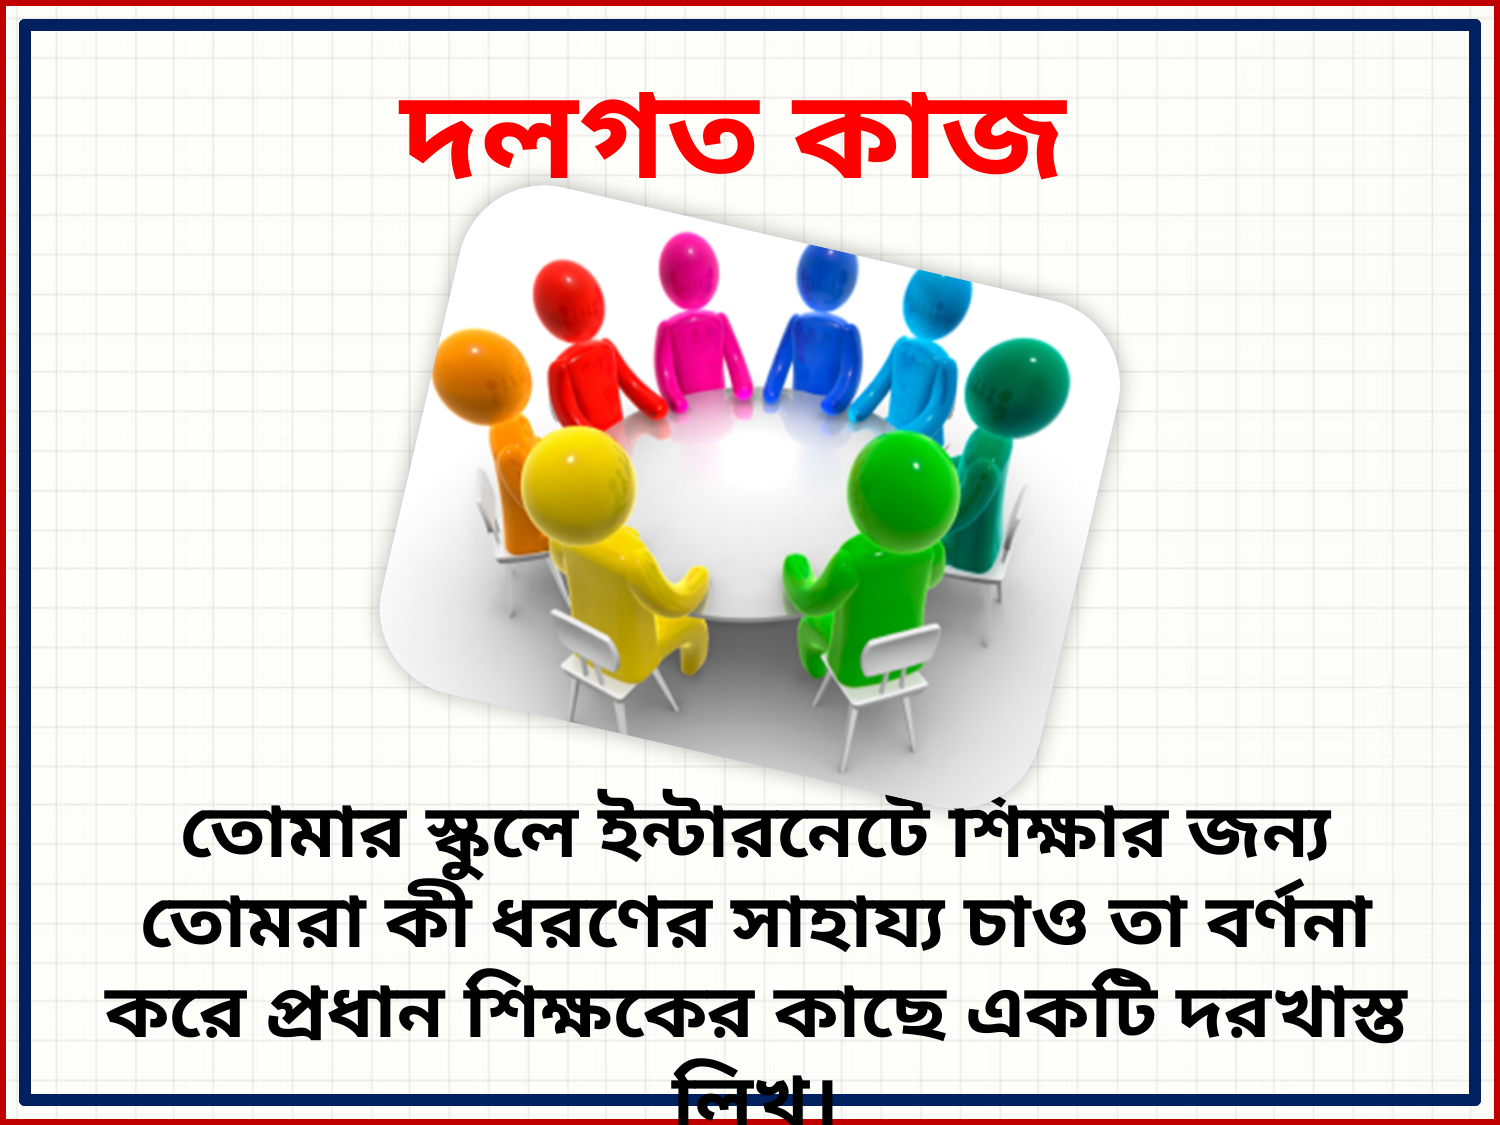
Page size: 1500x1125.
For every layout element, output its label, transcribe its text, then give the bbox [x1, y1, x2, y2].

text_box দলগত কাজ [37, 45, 1463, 211]
picture [379, 185, 1120, 809]
text_box [23, 23, 1477, 1102]
text_box তোমার স্কুলে ইন্টারনেটে শিক্ষার জন্য তোমরা কী ধরণের সাহায্য চাও তা বর্ণনা করে প্রধান শিক্ষকের কাছে একটি দরখাস্ত লিখ। [49, 774, 1463, 1125]
text_box [0, 0, 1500, 1125]
